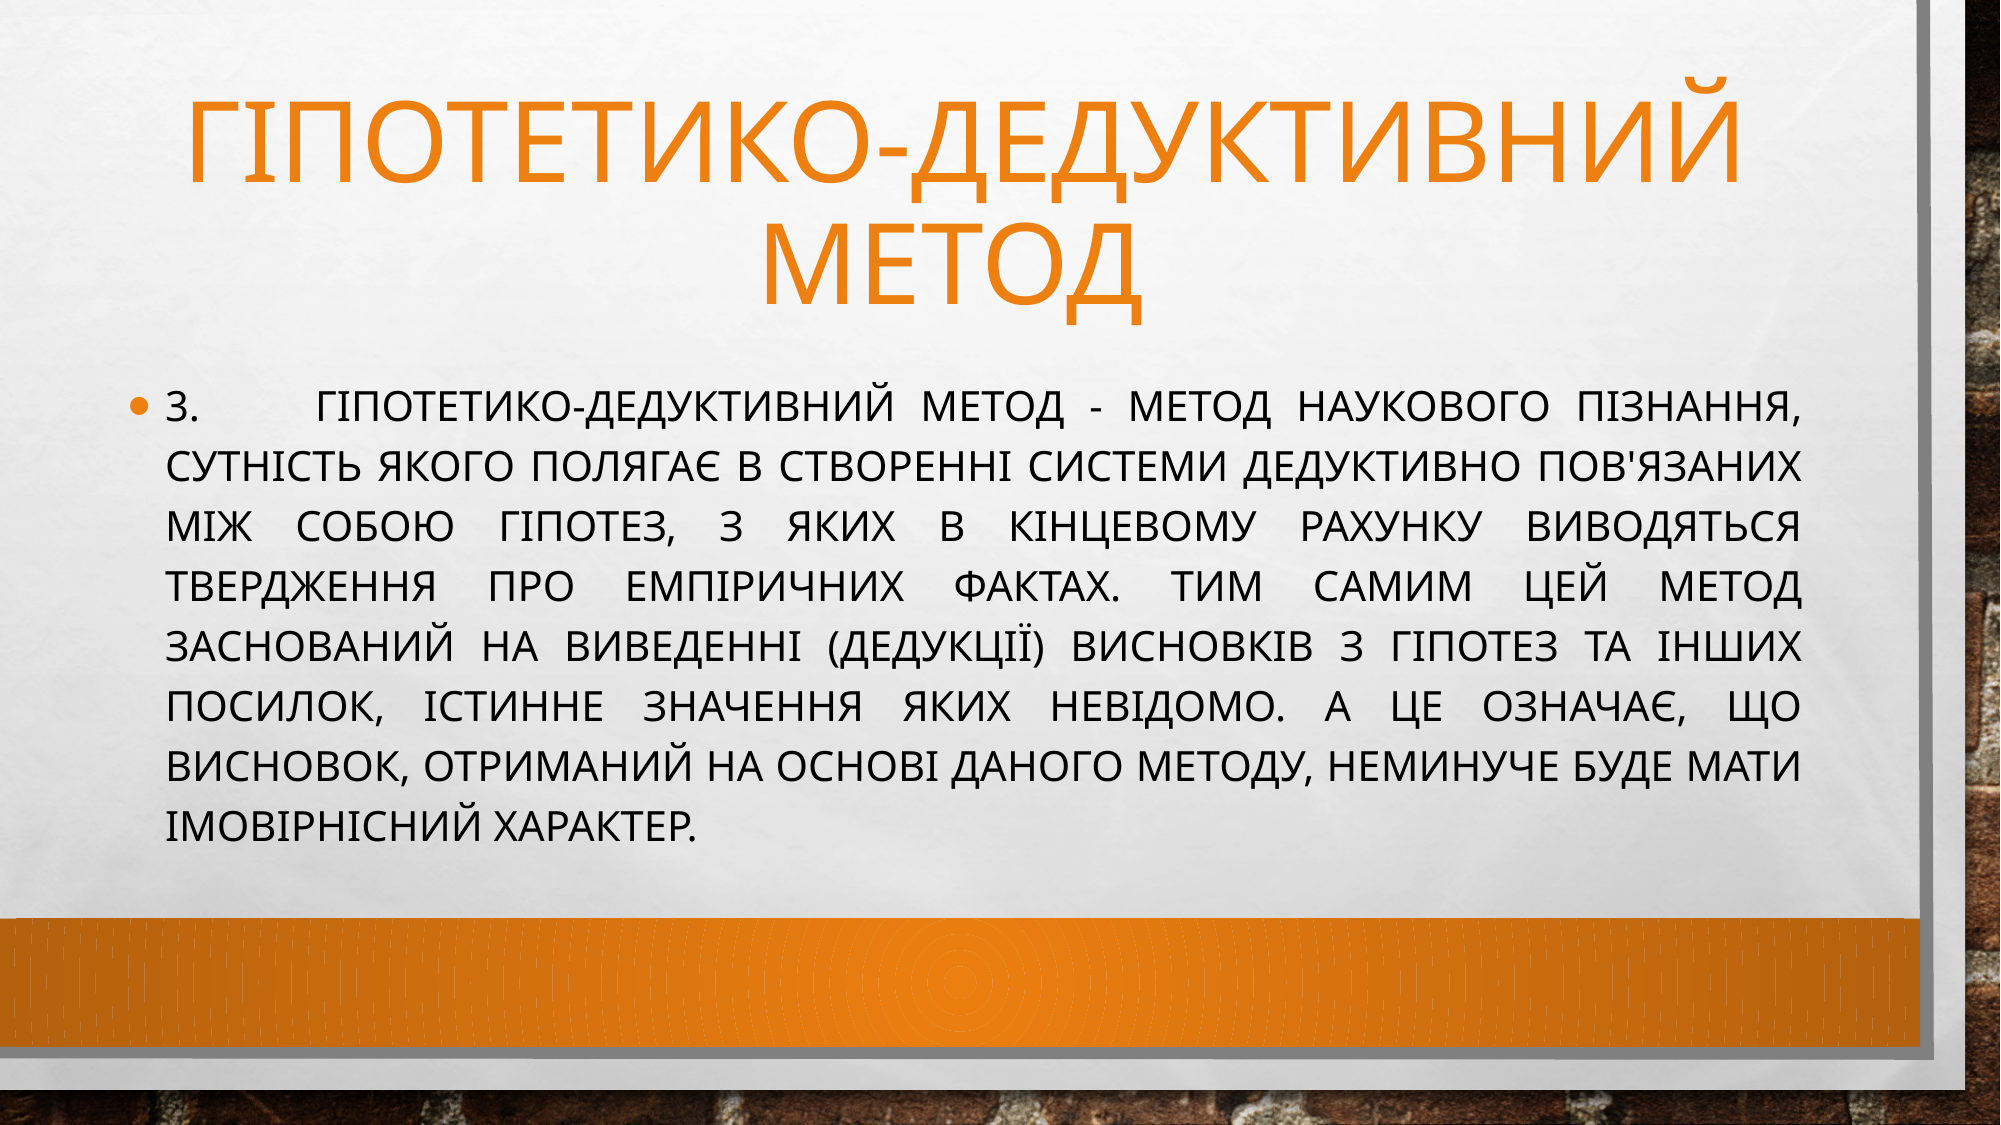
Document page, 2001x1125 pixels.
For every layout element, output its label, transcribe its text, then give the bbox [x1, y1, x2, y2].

title Гіпотетико-дедуктивний метод [112, 112, 1818, 302]
list 3. Гіпотетико-дедуктивний метод - метод наукового пізнання, сутність якого полягає в створенні системи дедуктивно пов'язаних між собою гіпотез, з яких в кінцевому рахунку виводяться твердження про емпіричних фактах. Тим самим цей метод заснований на виведенні (дедукції) висновків з гіпотез та інших посилок, істинне значення яких невідомо. А це означає, що висновок, отриманий на основі даного методу, неминуче буде мати імовірнісний характер. [112, 338, 1818, 882]
picture [0, 0, 2000, 1125]
